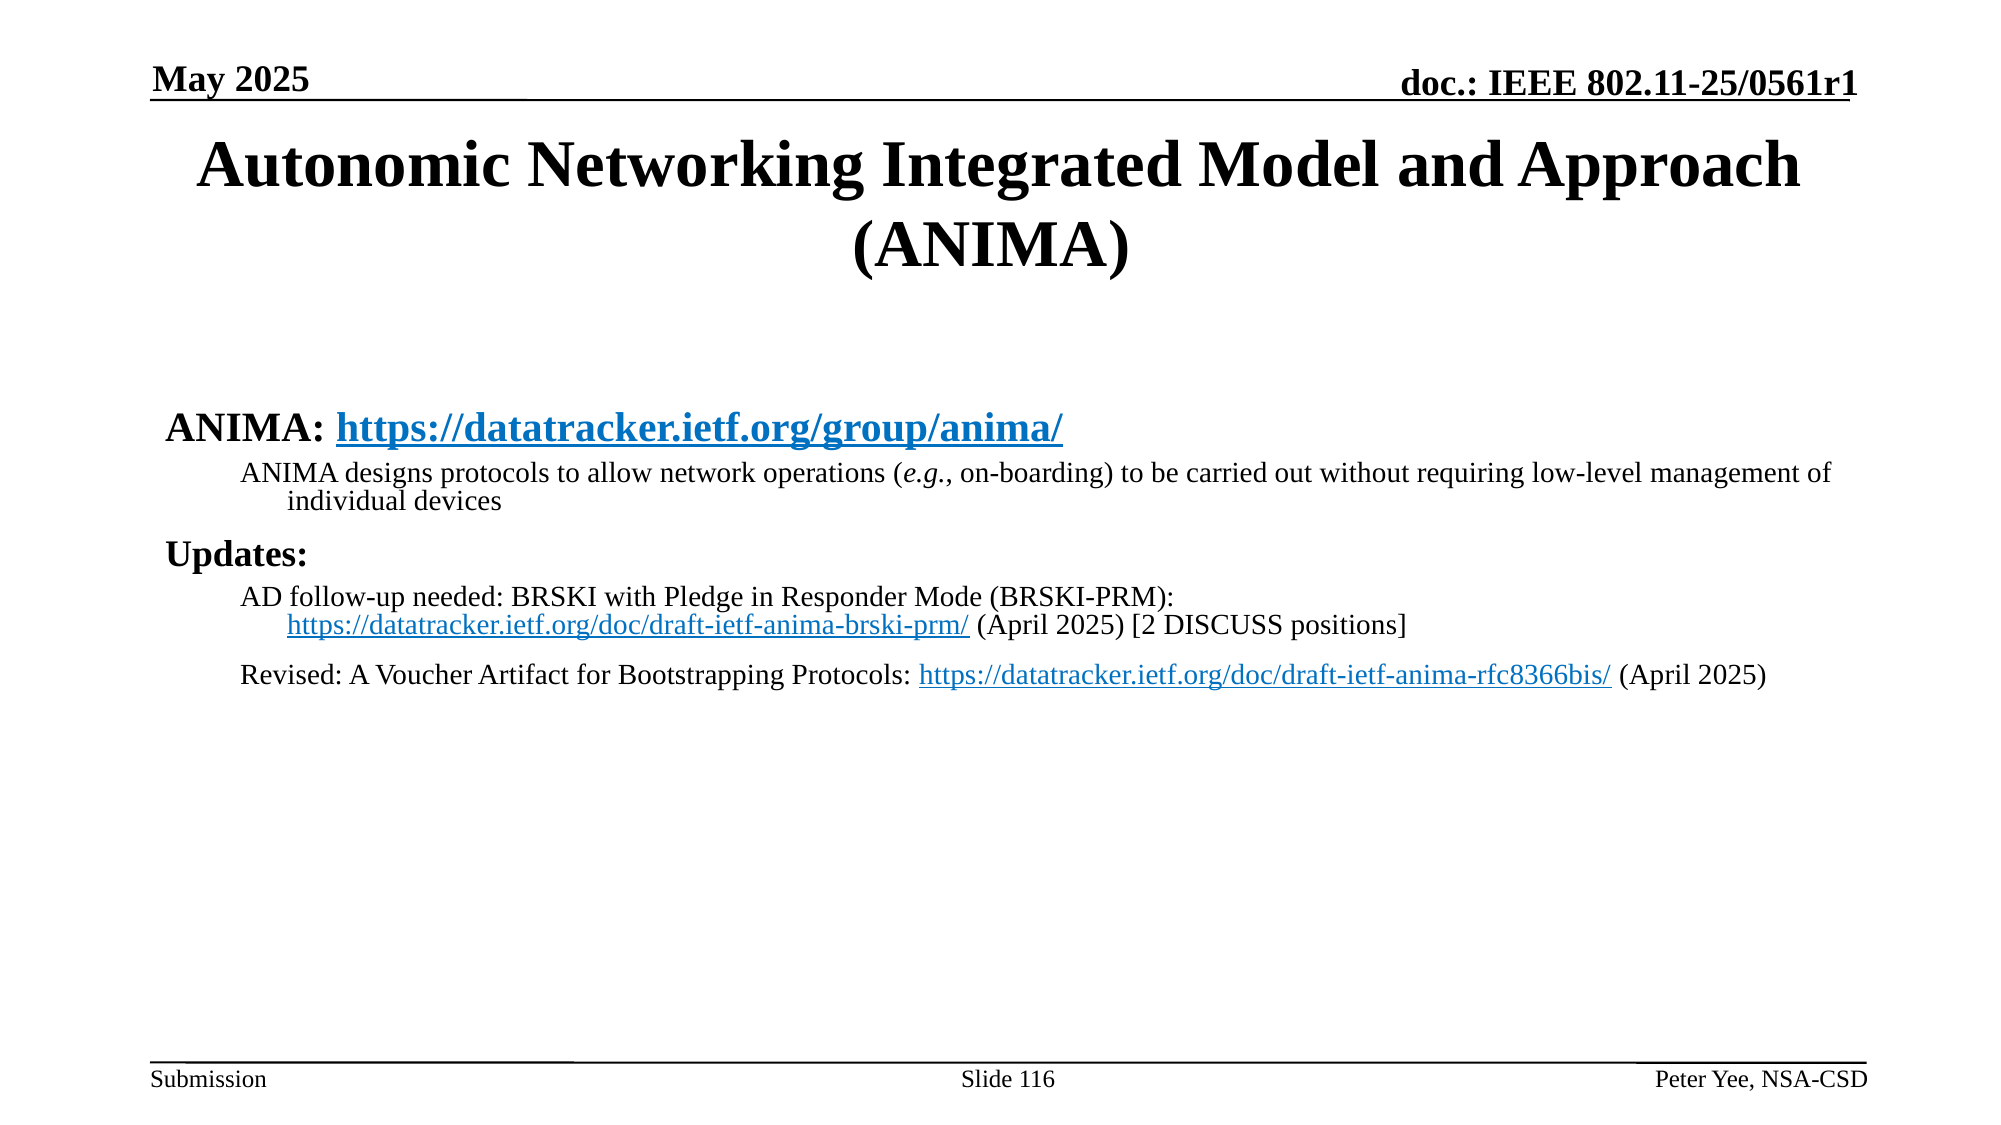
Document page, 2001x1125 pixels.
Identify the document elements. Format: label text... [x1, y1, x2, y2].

list ANIMA: https://datatracker.ietf.org/group/anima/ ANIMA designs protocols to allow network operations (e.g., on-boarding) to be carried out without requiring low-level management of individual devices Updates: AD follow-up needed: BRSKI with Pledge in Responder Mode (BRSKI-PRM): https://datatracker.ietf.org/doc/draft-ietf-anima-brski-prm/ (April 2025) [2 DISCUSS positions] Revised: A Voucher Artifact for Bootstrapping Protocols: https://datatracker.ietf.org/doc/draft-ietf-anima-rfc8366bis/ (April 2025) [149, 324, 1850, 1000]
slide_number Slide 116 [950, 1061, 1067, 1123]
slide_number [152, 54, 563, 100]
footer Peter Yee, NSA-CSD [1171, 1061, 1869, 1093]
title Autonomic Networking Integrated Model and Approach (ANIMA) [149, 112, 1850, 288]
